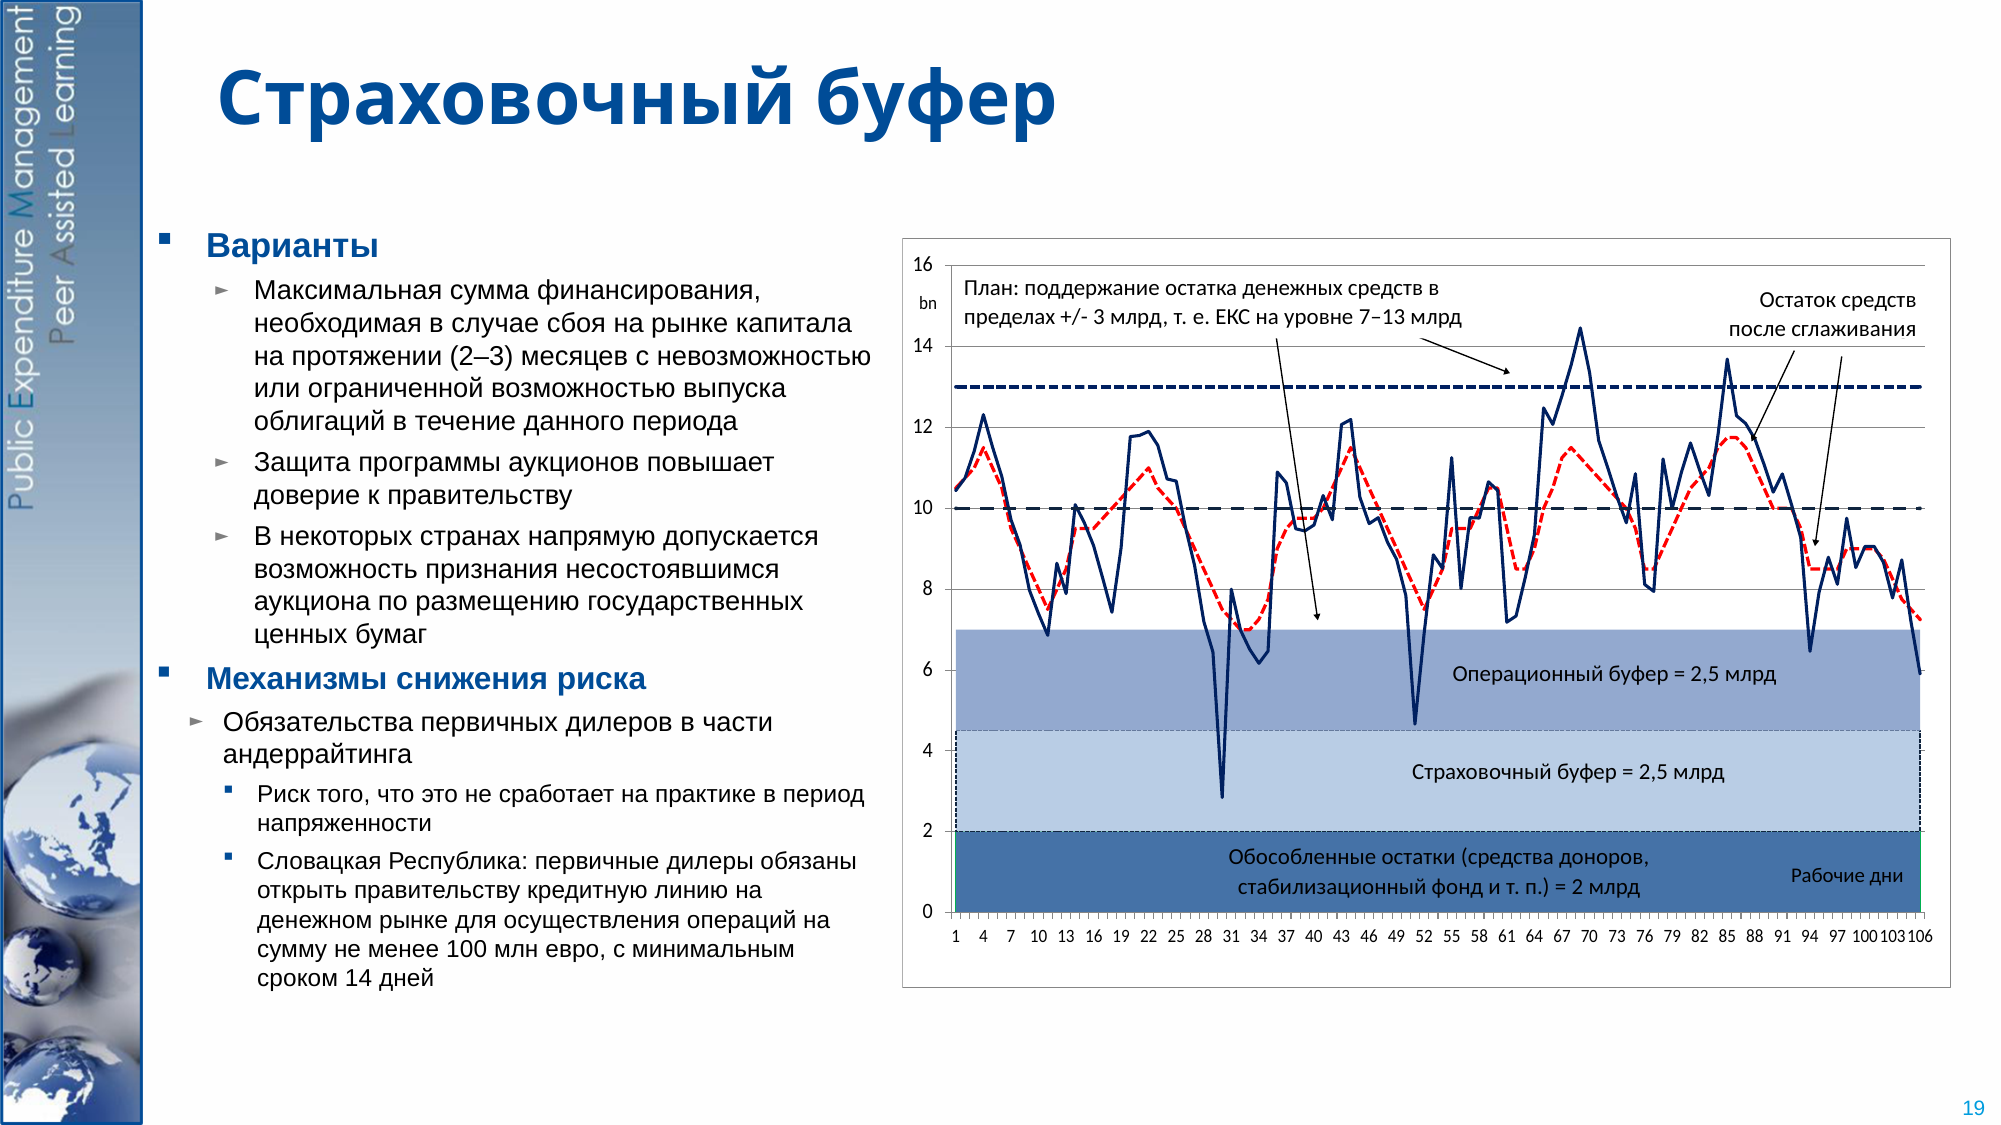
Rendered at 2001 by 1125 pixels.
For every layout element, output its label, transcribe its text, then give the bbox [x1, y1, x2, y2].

list Варианты Максимальная сумма финансирования, необходимая в случае сбоя на рынке капитала на протяжении (2–3) месяцев с невозможностью или ограниченной возможностью выпуска облигаций в течение данного периода Защита программы аукционов повышает доверие к правительству В некоторых странах напрямую допускается возможность признания несостоявшимся аукциона по размещению государственных ценных бумаг Механизмы снижения риска Обязательства первичных дилеров в части андеррайтинга Риск того, что это не сработает на практике в период напряженности Словацкая Республика: первичные дилеры обязаны открыть правительству кредитную линию на денежном рынке для осуществления операций на сумму не менее 100 млн евро, с минимальным сроком 14 дней [155, 200, 878, 1034]
picture [0, 0, 143, 1125]
title Страховочный буфер [216, 0, 1667, 200]
picture [902, 237, 1952, 988]
